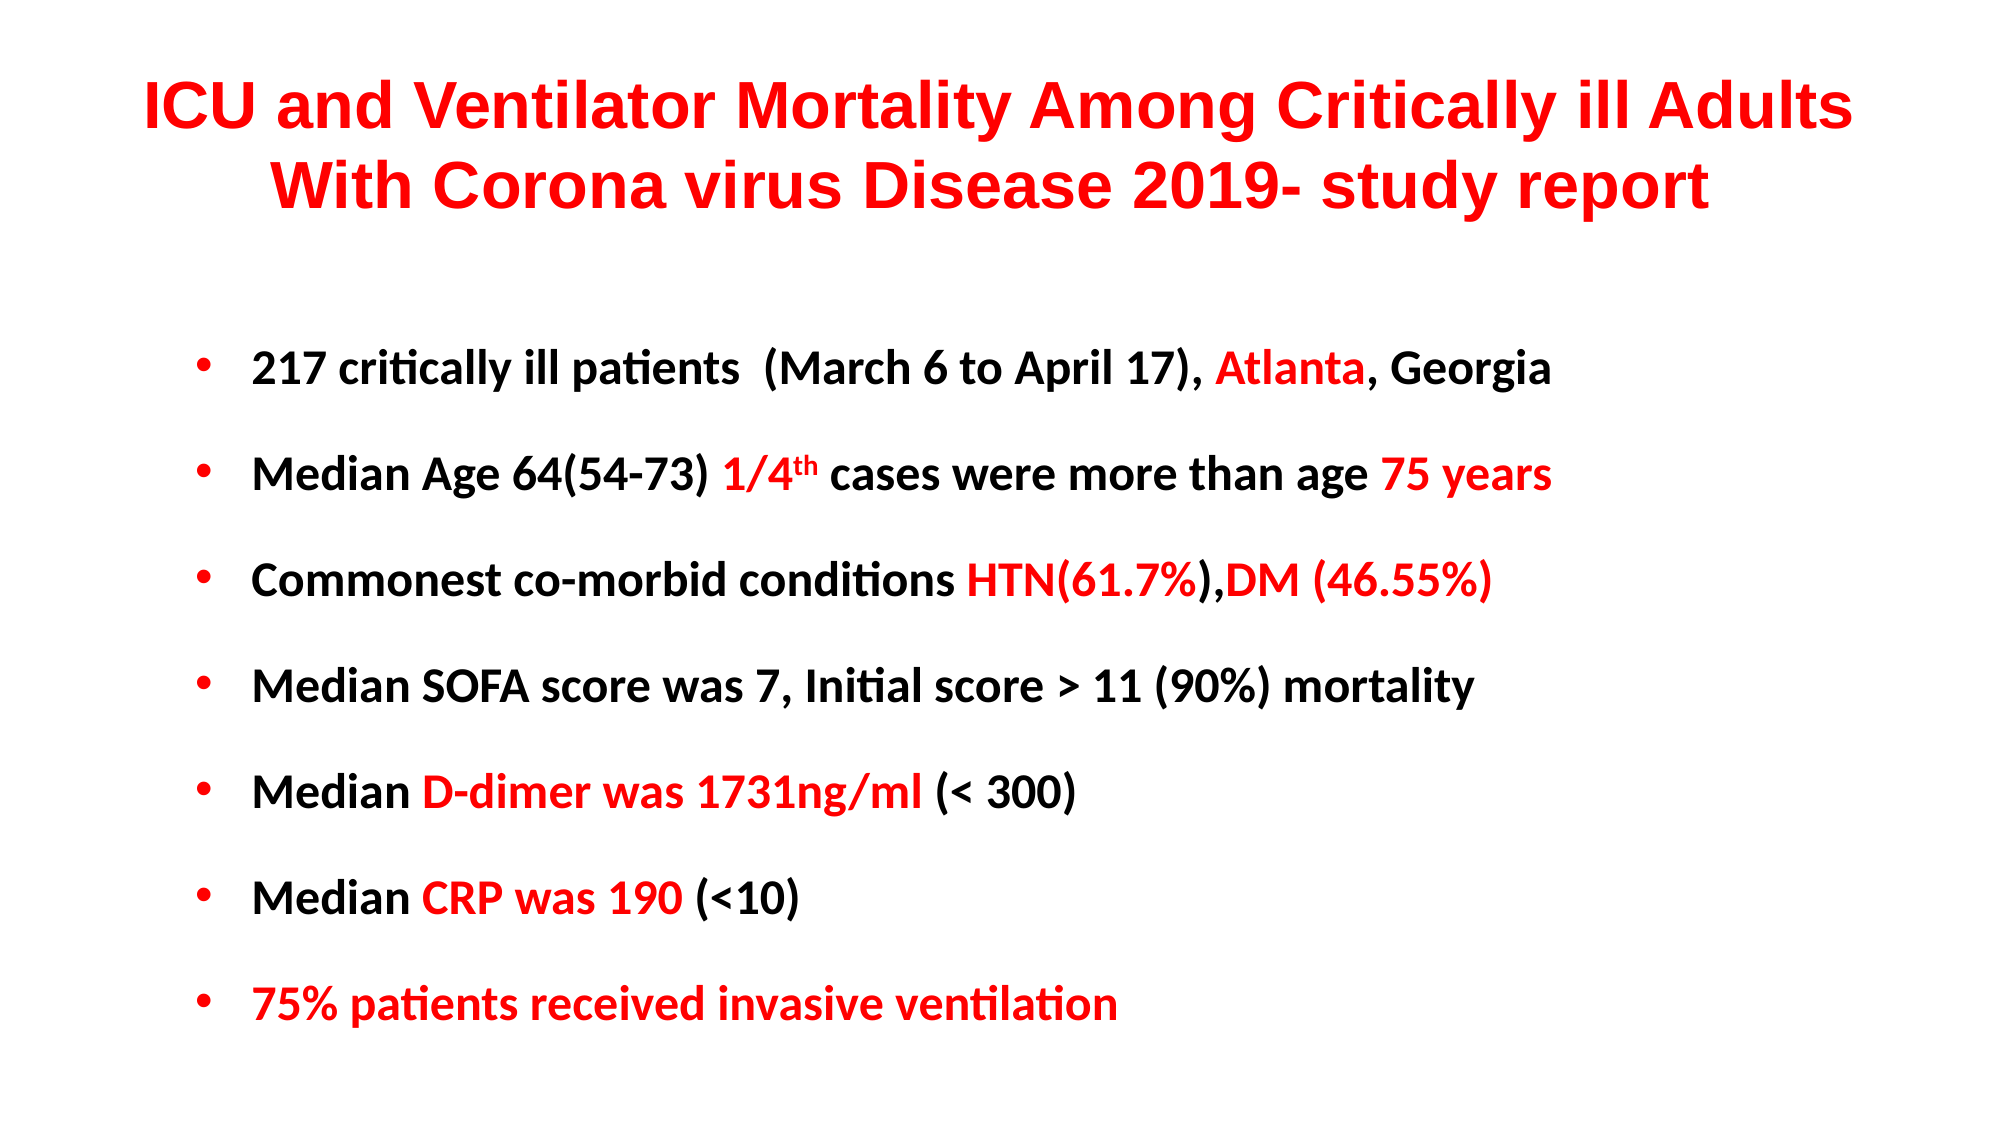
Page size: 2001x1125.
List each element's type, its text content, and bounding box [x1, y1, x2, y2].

title ICU and Ventilator Mortality Among Critically ill Adults With Corona virus Disease 2019- study report [99, 10, 1900, 274]
list 217 critically ill patients (March 6 to April 17), Atlanta, Georgia Median Age 64(54-73) 1/4th cases were more than age 75 years Commonest co-morbid conditions HTN(61.7%),DM (46.55%) Median SOFA score was 7, Initial score > 11 (90%) mortality Median D-dimer was 1731ng/ml (< 300) Median CRP was 190 (<10) 75% patients received invasive ventilation [180, 290, 1981, 967]
